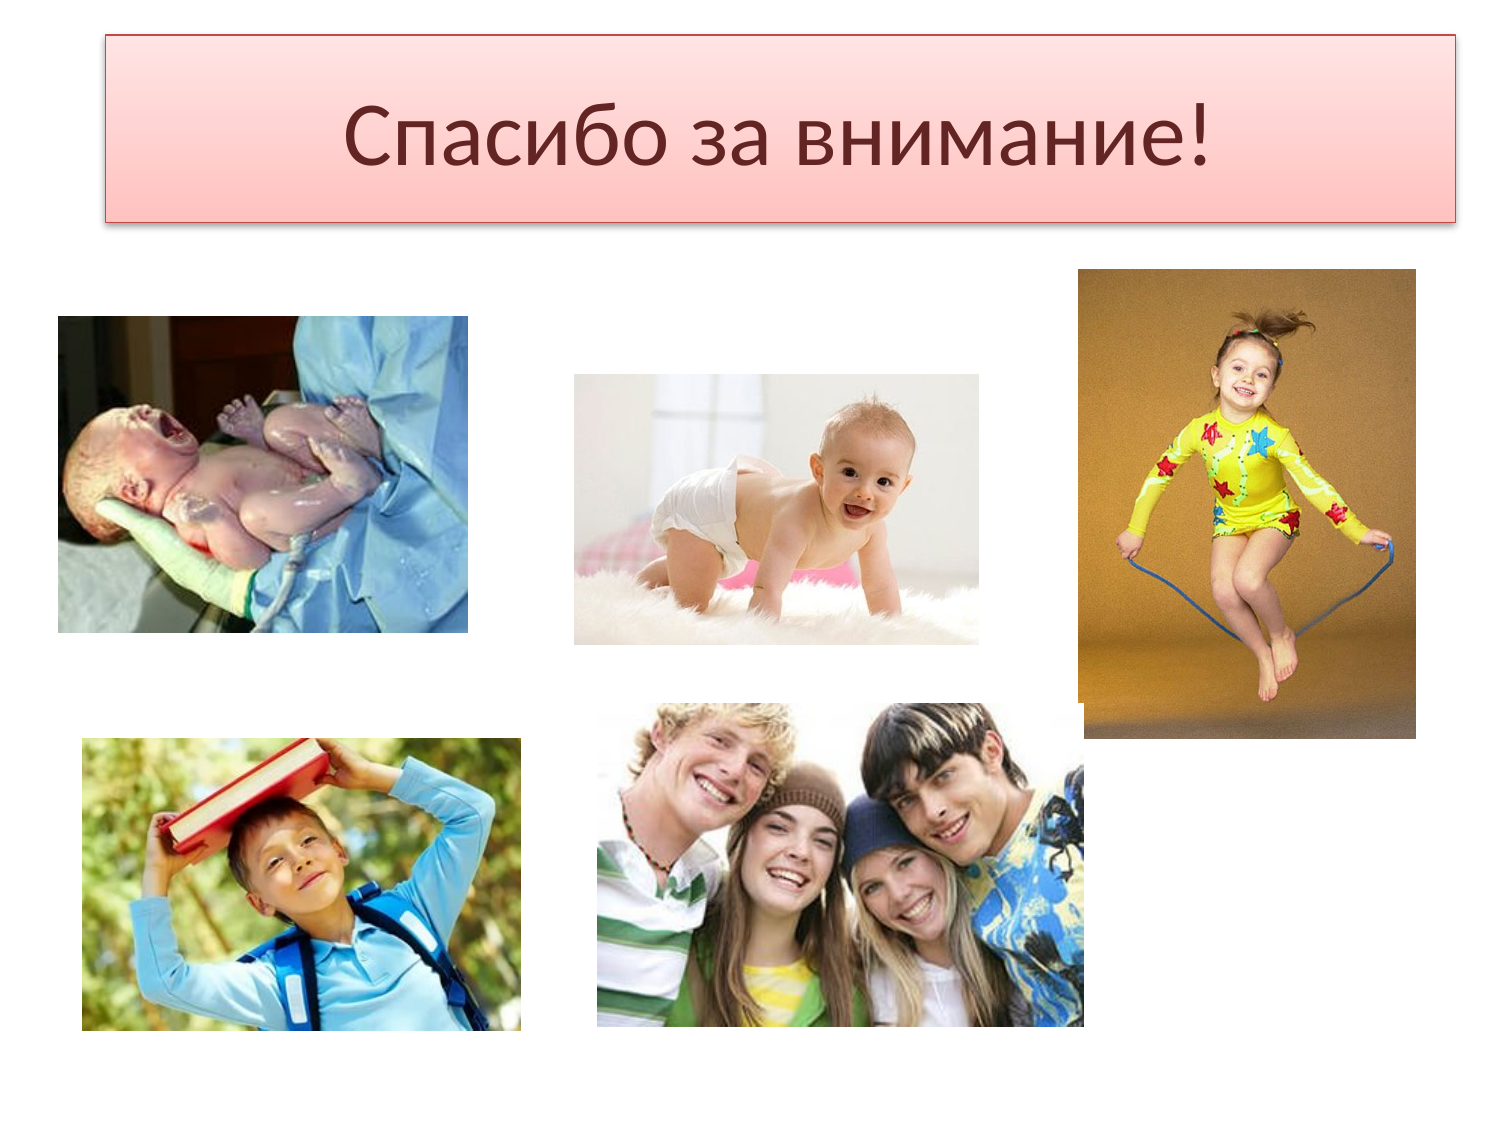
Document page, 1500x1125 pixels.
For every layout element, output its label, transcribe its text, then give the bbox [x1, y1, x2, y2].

title Спасибо за внимание! [105, 34, 1456, 223]
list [58, 316, 468, 633]
picture [597, 269, 1416, 1027]
picture [573, 374, 979, 645]
picture [81, 737, 522, 1031]
